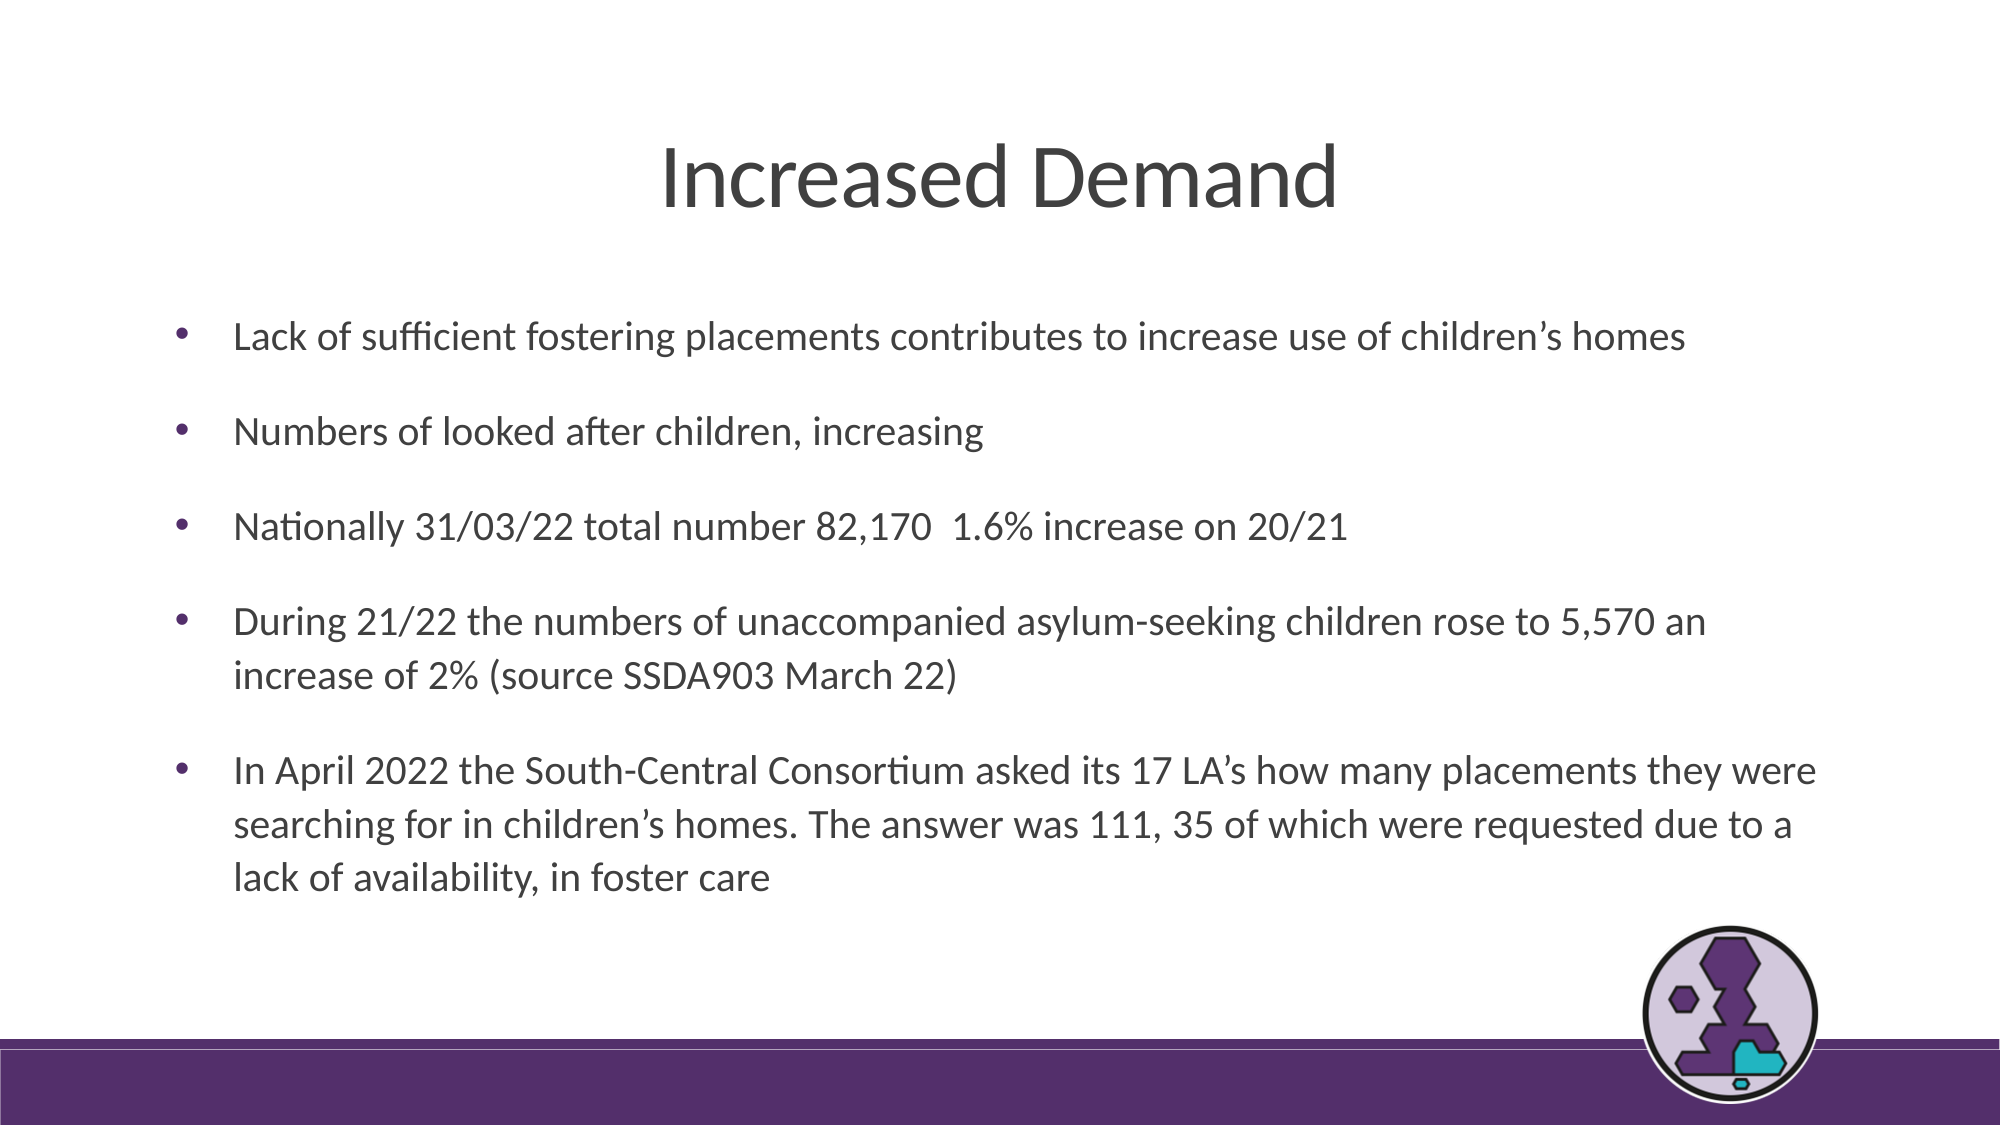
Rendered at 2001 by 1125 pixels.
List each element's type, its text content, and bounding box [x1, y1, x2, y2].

title Increased Demand [174, 101, 1825, 234]
subtitle Lack of sufficient fostering placements contributes to increase use of children’s homes Numbers of looked after children, increasing Nationally 31/03/22 total number 82,170 1.6% increase on 20/21 During 21/22 the numbers of unaccompanied asylum-seeking children rose to 5,570 an increase of 2% (source SSDA903 March 22) In April 2022 the South-Central Consortium asked its 17 LA’s how many placements they were searching for in children’s homes. The answer was 111, 35 of which were requested due to a lack of availability, in foster care [174, 297, 1825, 952]
picture [1640, 952, 1820, 1104]
